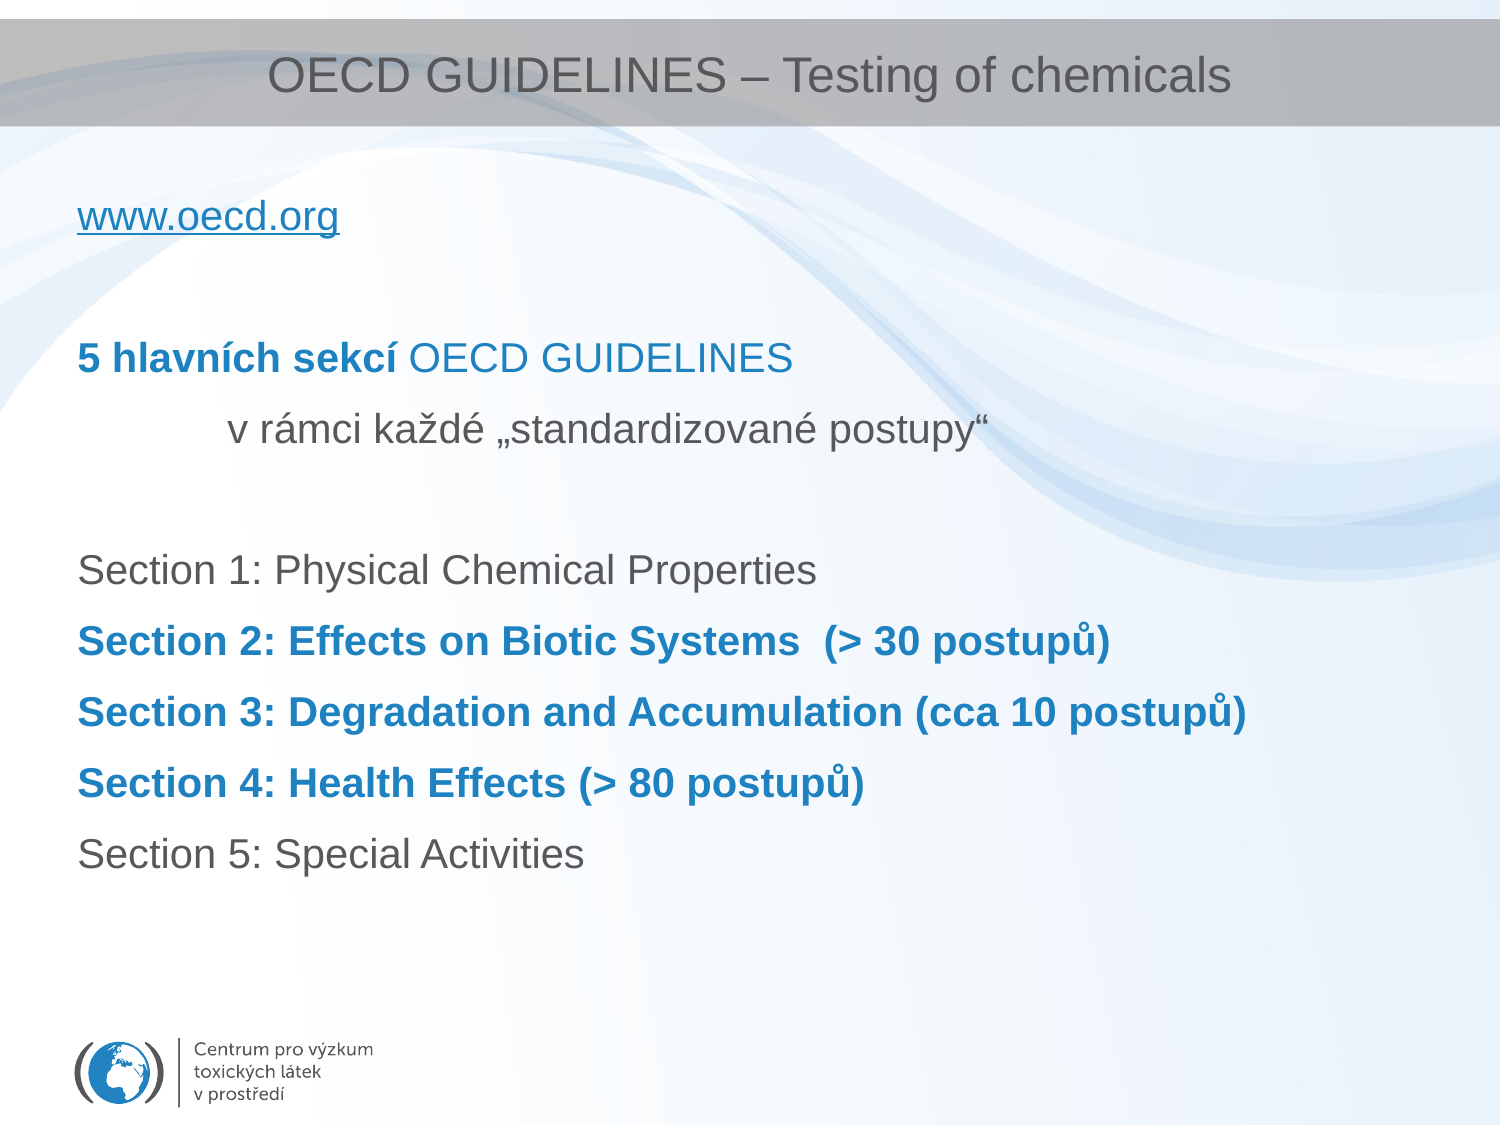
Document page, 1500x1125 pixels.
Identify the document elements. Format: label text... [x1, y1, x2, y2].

title OECD GUIDELINES – Testing of chemicals [0, 19, 1500, 127]
text_box www.oecd.org 5 hlavních sekcí OECD GUIDELINES v rámci každé „standardizované postupy“ Section 1: Physical Chemical Properties Section 2: Effects on Biotic Systems (> 30 postupů) Section 3: Degradation and Accumulation (cca 10 postupů) Section 4: Health Effects (> 80 postupů) Section 5: Special Activities [62, 181, 1438, 884]
picture [0, 0, 1500, 19]
picture [0, 127, 1500, 1125]
